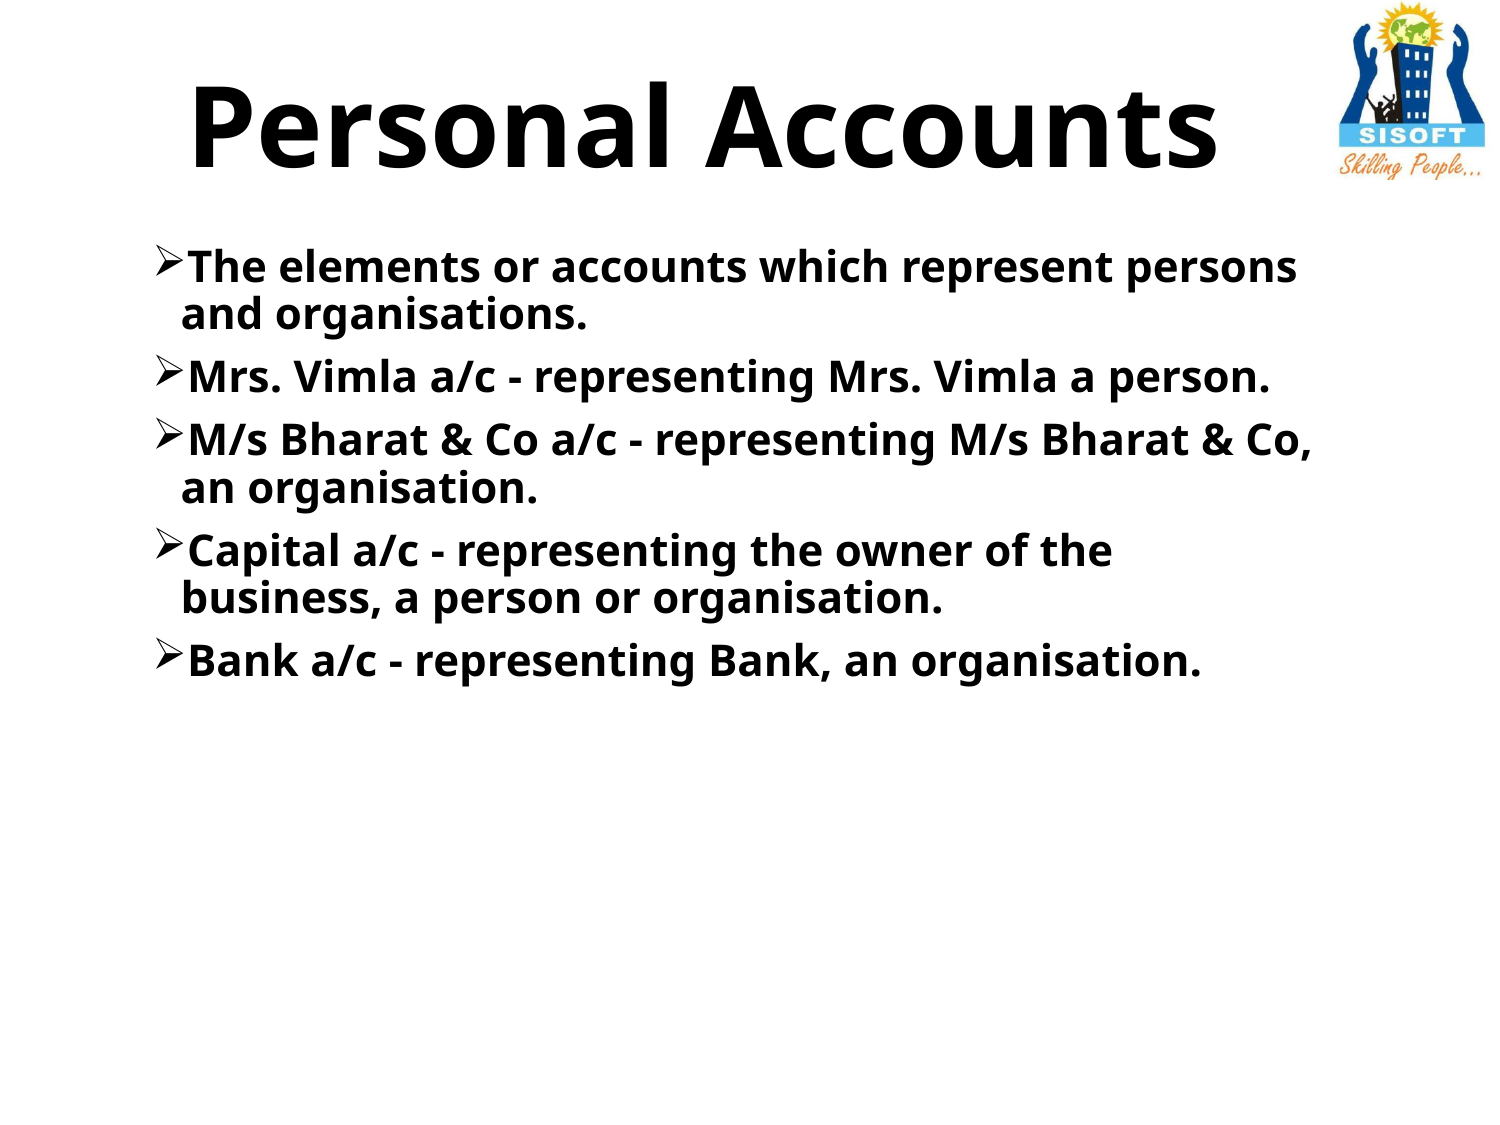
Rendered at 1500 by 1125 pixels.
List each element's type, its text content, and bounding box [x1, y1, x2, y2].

picture [1321, 0, 1500, 180]
list The elements or accounts which represent persons and organisations. Mrs. Vimla a/c - representing Mrs. Vimla a person. M/s Bharat & Co a/c - representing M/s Bharat & Co, an organisation. Capital a/c - representing the owner of the business, a person or organisation. Bank a/c - representing Bank, an organisation. [137, 237, 1338, 957]
title Personal Accounts [171, 37, 1324, 225]
